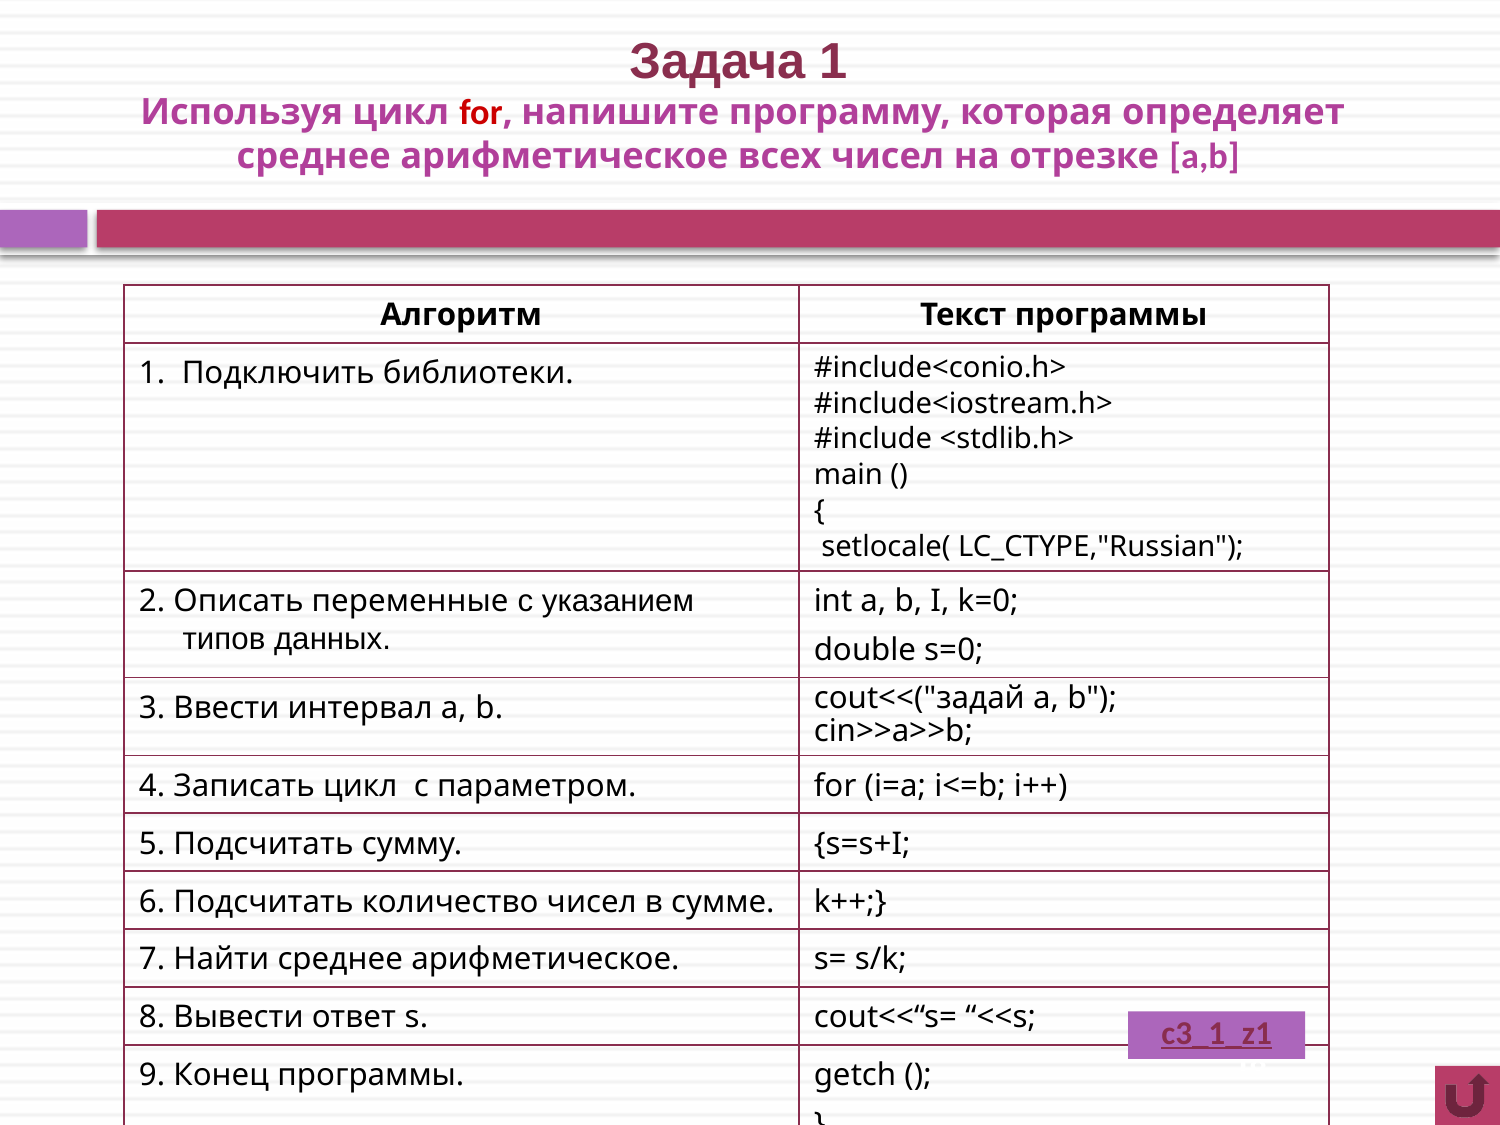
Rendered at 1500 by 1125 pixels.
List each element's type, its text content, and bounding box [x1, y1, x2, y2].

table_cell 7. Найти среднее арифметическое. [125, 930, 798, 986]
table_cell 9. Конец программы. [125, 1046, 798, 1125]
text_box 18 [1074, 1024, 1425, 1100]
table_header Алгоритм [125, 286, 798, 342]
title Задача 1 Используя цикл for, напишите программу, которая определяет среднее арифметическое всех чисел на отрезке [a,b] [64, 18, 1412, 185]
table_cell getch (); } [800, 1046, 1328, 1125]
table_cell #include<conio.h> #include<iostream.h> #include <stdlib.h> main () { setlocale( LC_CTYPE,"Russian"); [800, 344, 1328, 570]
table_cell 3. Ввести интервал а, b. [125, 678, 798, 755]
table_header Текст программы [800, 286, 1328, 342]
table_cell {s=s+I; [800, 814, 1328, 870]
table_cell cout<<("задай а, b"); cin>>a>>b; [800, 678, 1328, 755]
table_cell 6. Подсчитать количество чисел в сумме. [125, 872, 798, 928]
text_box c3_1_z1 [1128, 1011, 1306, 1059]
table_cell k++;} [800, 872, 1328, 928]
table_cell for (i=a; i<=b; i++) [800, 756, 1328, 812]
table_cell 8. Вывести ответ s. [125, 988, 798, 1044]
table_cell 5. Подсчитать сумму. [125, 814, 798, 870]
text_box [1435, 1065, 1500, 1125]
table_cell s= s/k; [800, 930, 1328, 986]
table_cell int a, b, I, k=0; double s=0; [800, 572, 1328, 677]
table_cell 1. Подключить библиотеки. [125, 344, 798, 570]
table_cell 4. Записать цикл с параметром. [125, 756, 798, 812]
table_cell 2. Описать переменные с указанием типов данных. [125, 572, 798, 677]
table_cell cout<<“s= “<<s; [800, 988, 1328, 1044]
